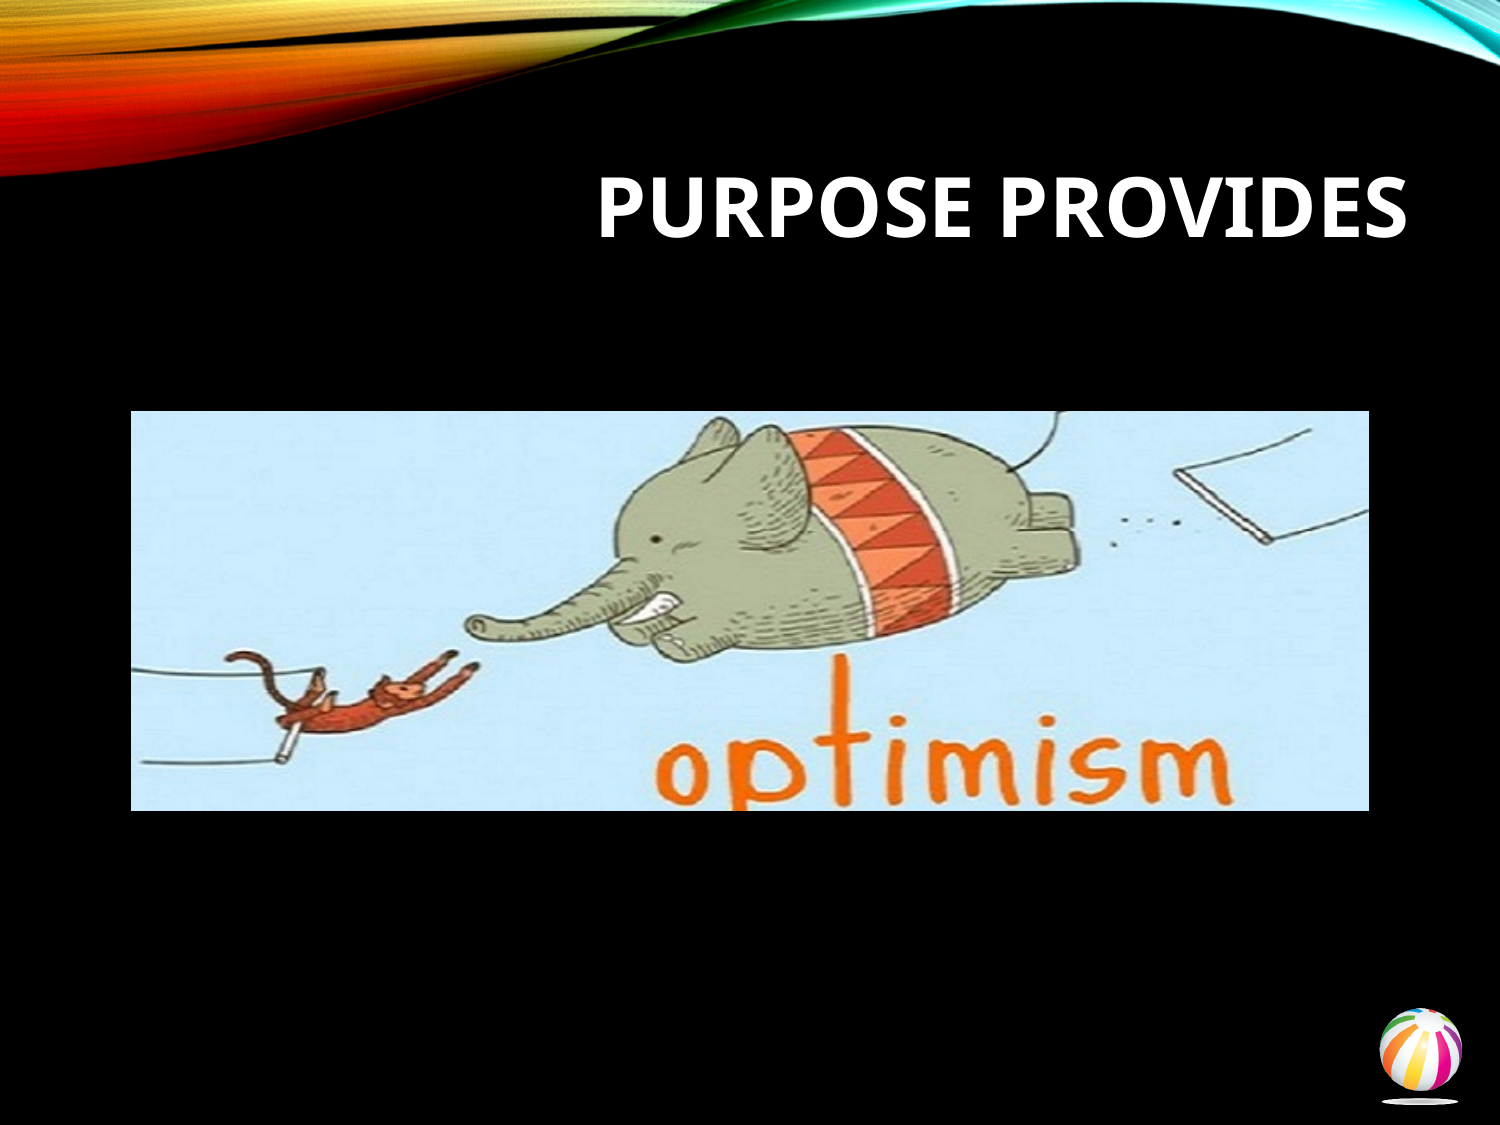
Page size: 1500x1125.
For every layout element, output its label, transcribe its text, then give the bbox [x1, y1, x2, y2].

picture [0, 0, 1500, 178]
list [131, 411, 1369, 811]
picture [1379, 1007, 1462, 1105]
title Purpose Provides [75, 138, 1425, 283]
